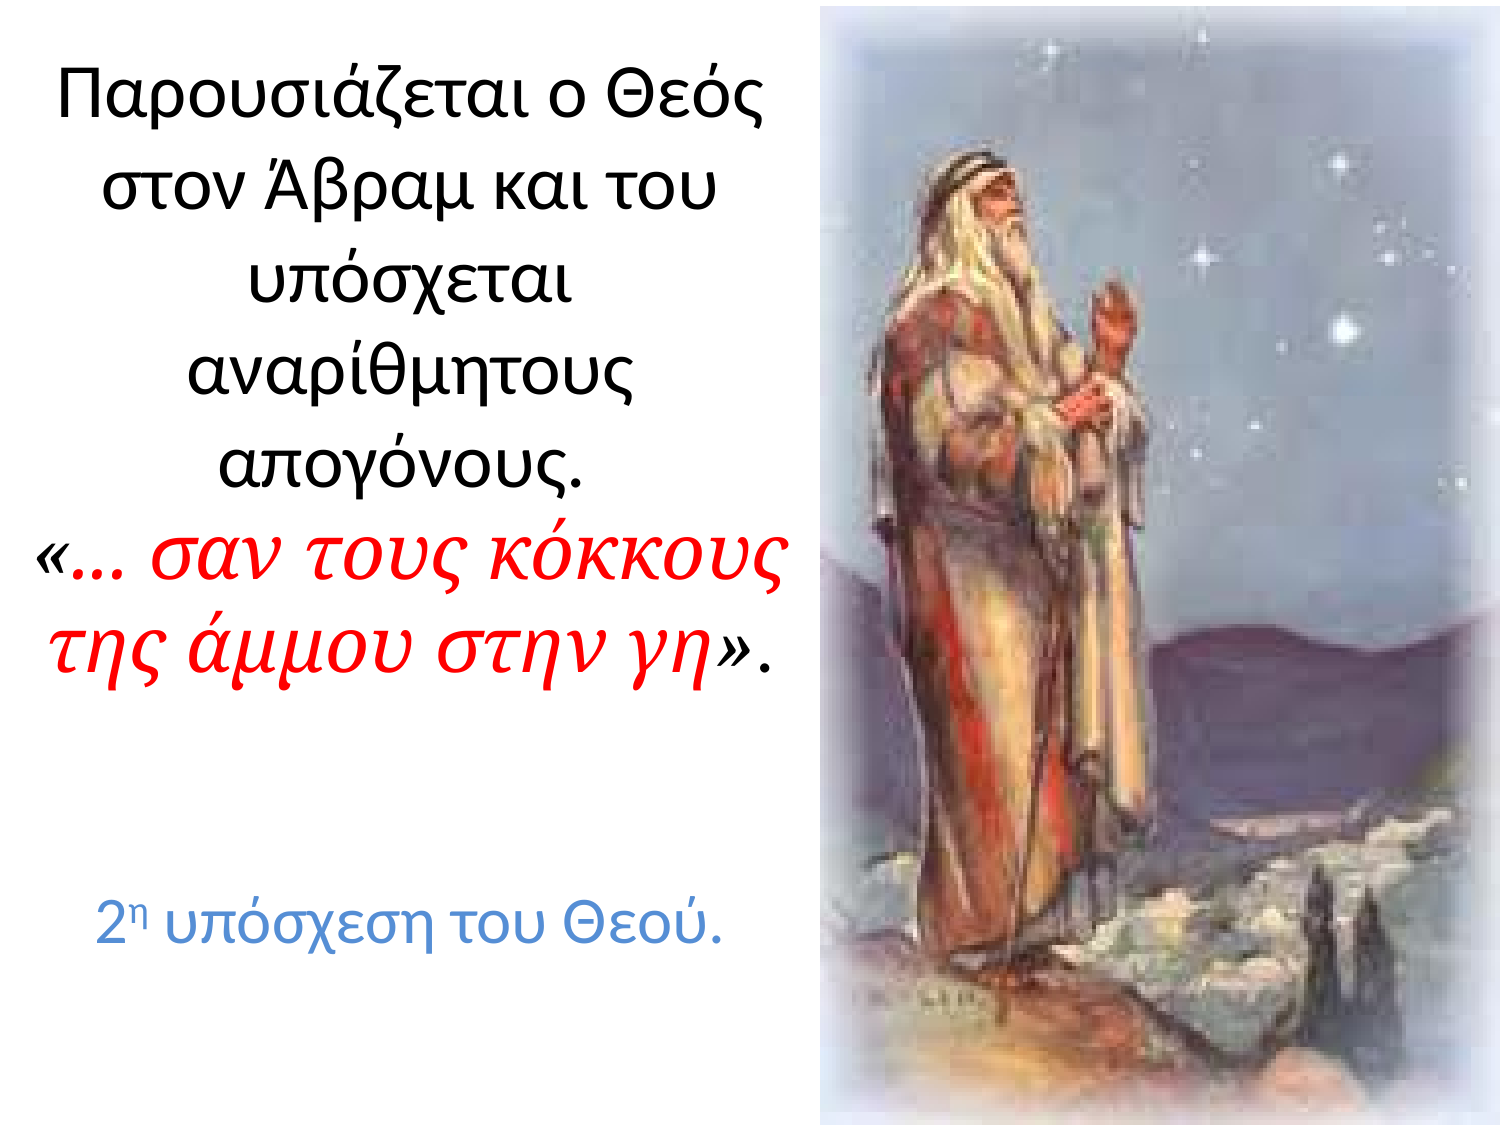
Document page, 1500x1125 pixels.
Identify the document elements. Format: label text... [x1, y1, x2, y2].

picture [820, 6, 1500, 1125]
subtitle 2η υπόσχεση του Θεού. [0, 869, 815, 1125]
title Παρουσιάζεται ο Θεός στον Άβραμ και του υπόσχεται αναρίθμητους απογόνους. «... σαν τους κόκκους της άμμου στην γη». [0, 0, 821, 728]
